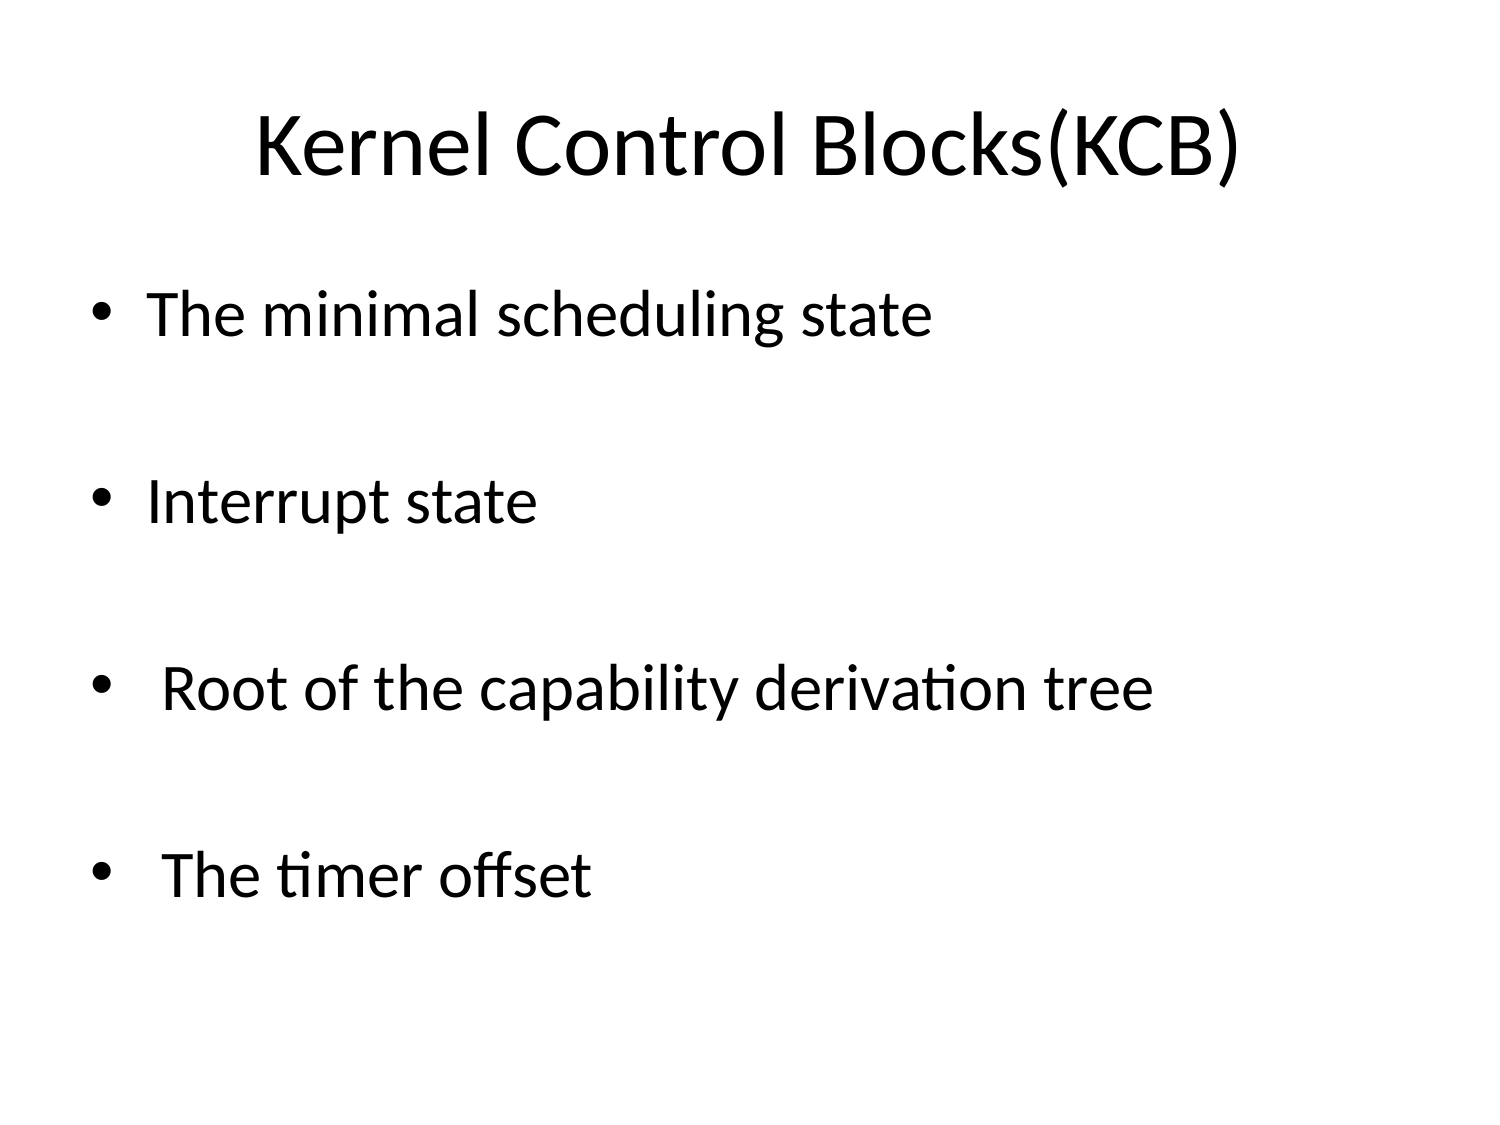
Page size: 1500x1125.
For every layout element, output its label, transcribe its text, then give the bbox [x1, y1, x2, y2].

list The minimal scheduling state Interrupt state Root of the capability derivation tree The timer offset [75, 262, 1425, 1005]
title Kernel Control Blocks(KCB) [75, 45, 1425, 233]
